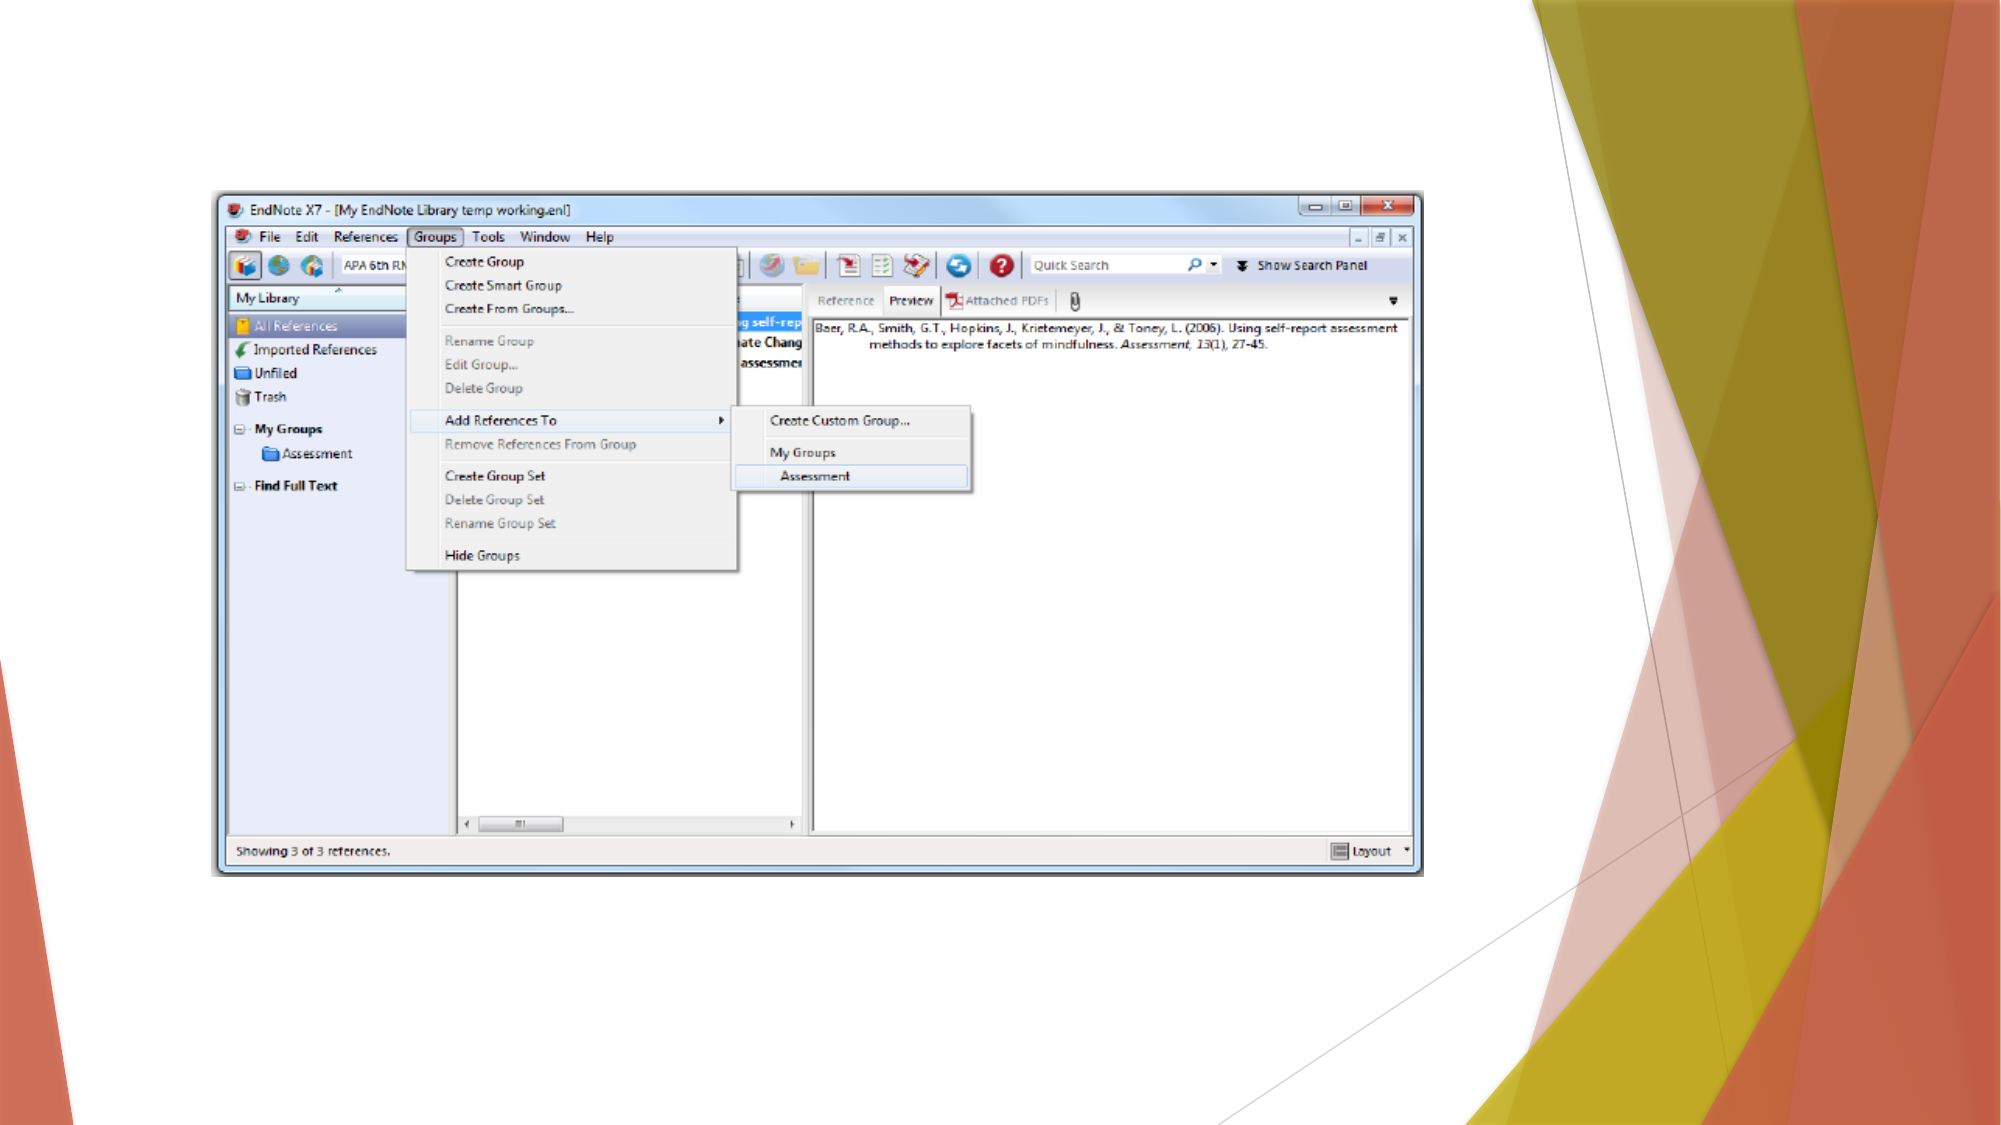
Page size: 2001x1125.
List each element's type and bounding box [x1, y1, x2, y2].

list [210, 189, 1425, 878]
